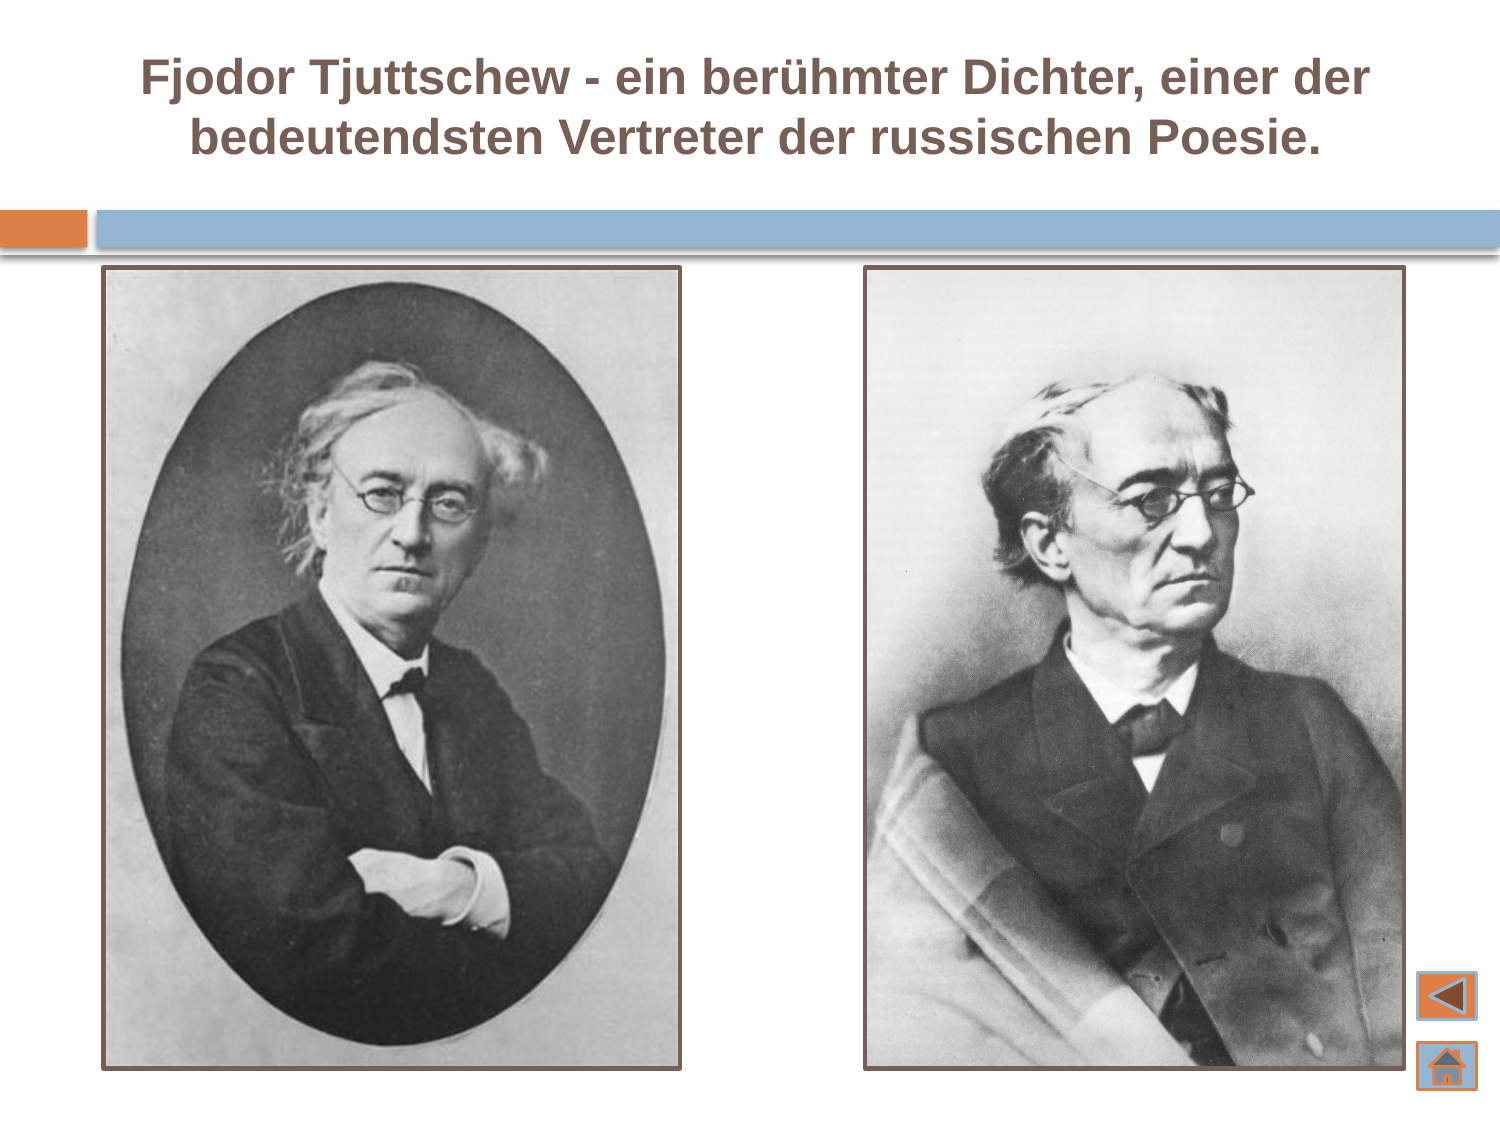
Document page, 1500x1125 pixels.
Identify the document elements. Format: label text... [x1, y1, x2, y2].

picture [866, 269, 1403, 1067]
text_box [1416, 971, 1478, 1021]
title Fjodor Tjuttschew - ein berühmter Dichter, einer der bedeutendsten Vertreter der russischen Poesie. [46, 23, 1465, 186]
picture [105, 269, 678, 1067]
text_box [1416, 1041, 1478, 1091]
